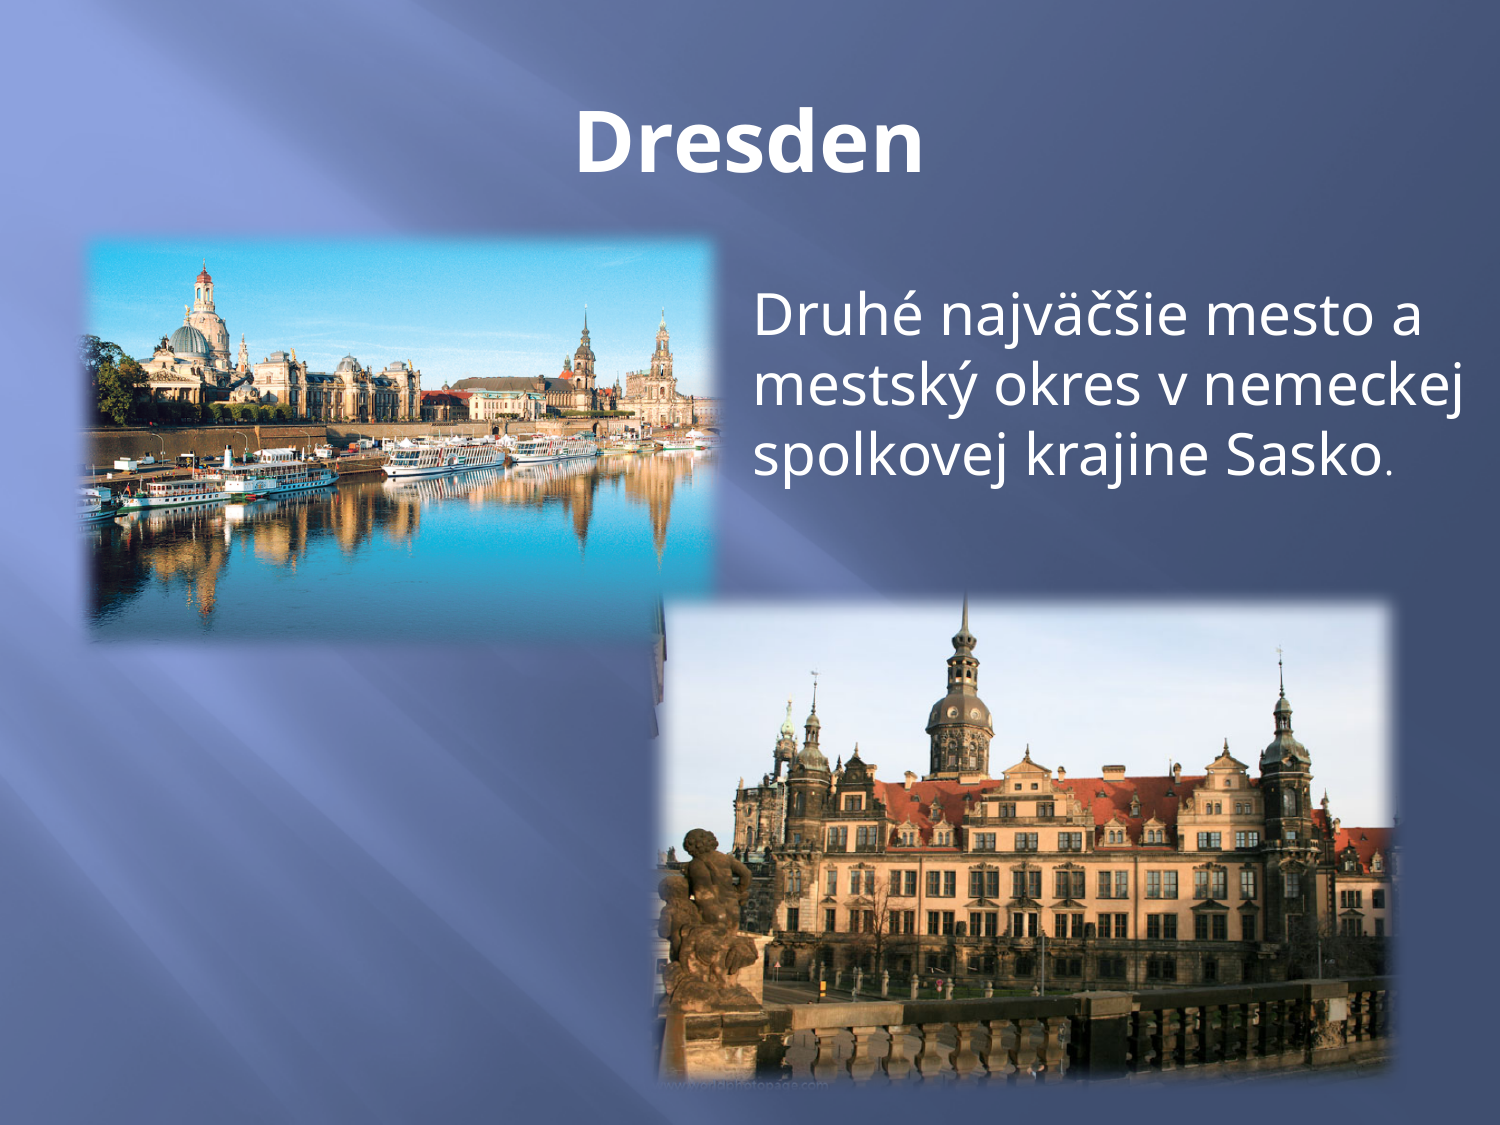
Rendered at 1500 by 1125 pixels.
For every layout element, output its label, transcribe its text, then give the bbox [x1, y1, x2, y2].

text_box Druhé najväčšie mesto a mestský okres v nemeckej spolkovej krajine Sasko. [772, 269, 1500, 495]
title Dresden [75, 45, 1425, 233]
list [70, 222, 730, 661]
picture [644, 585, 1407, 1094]
